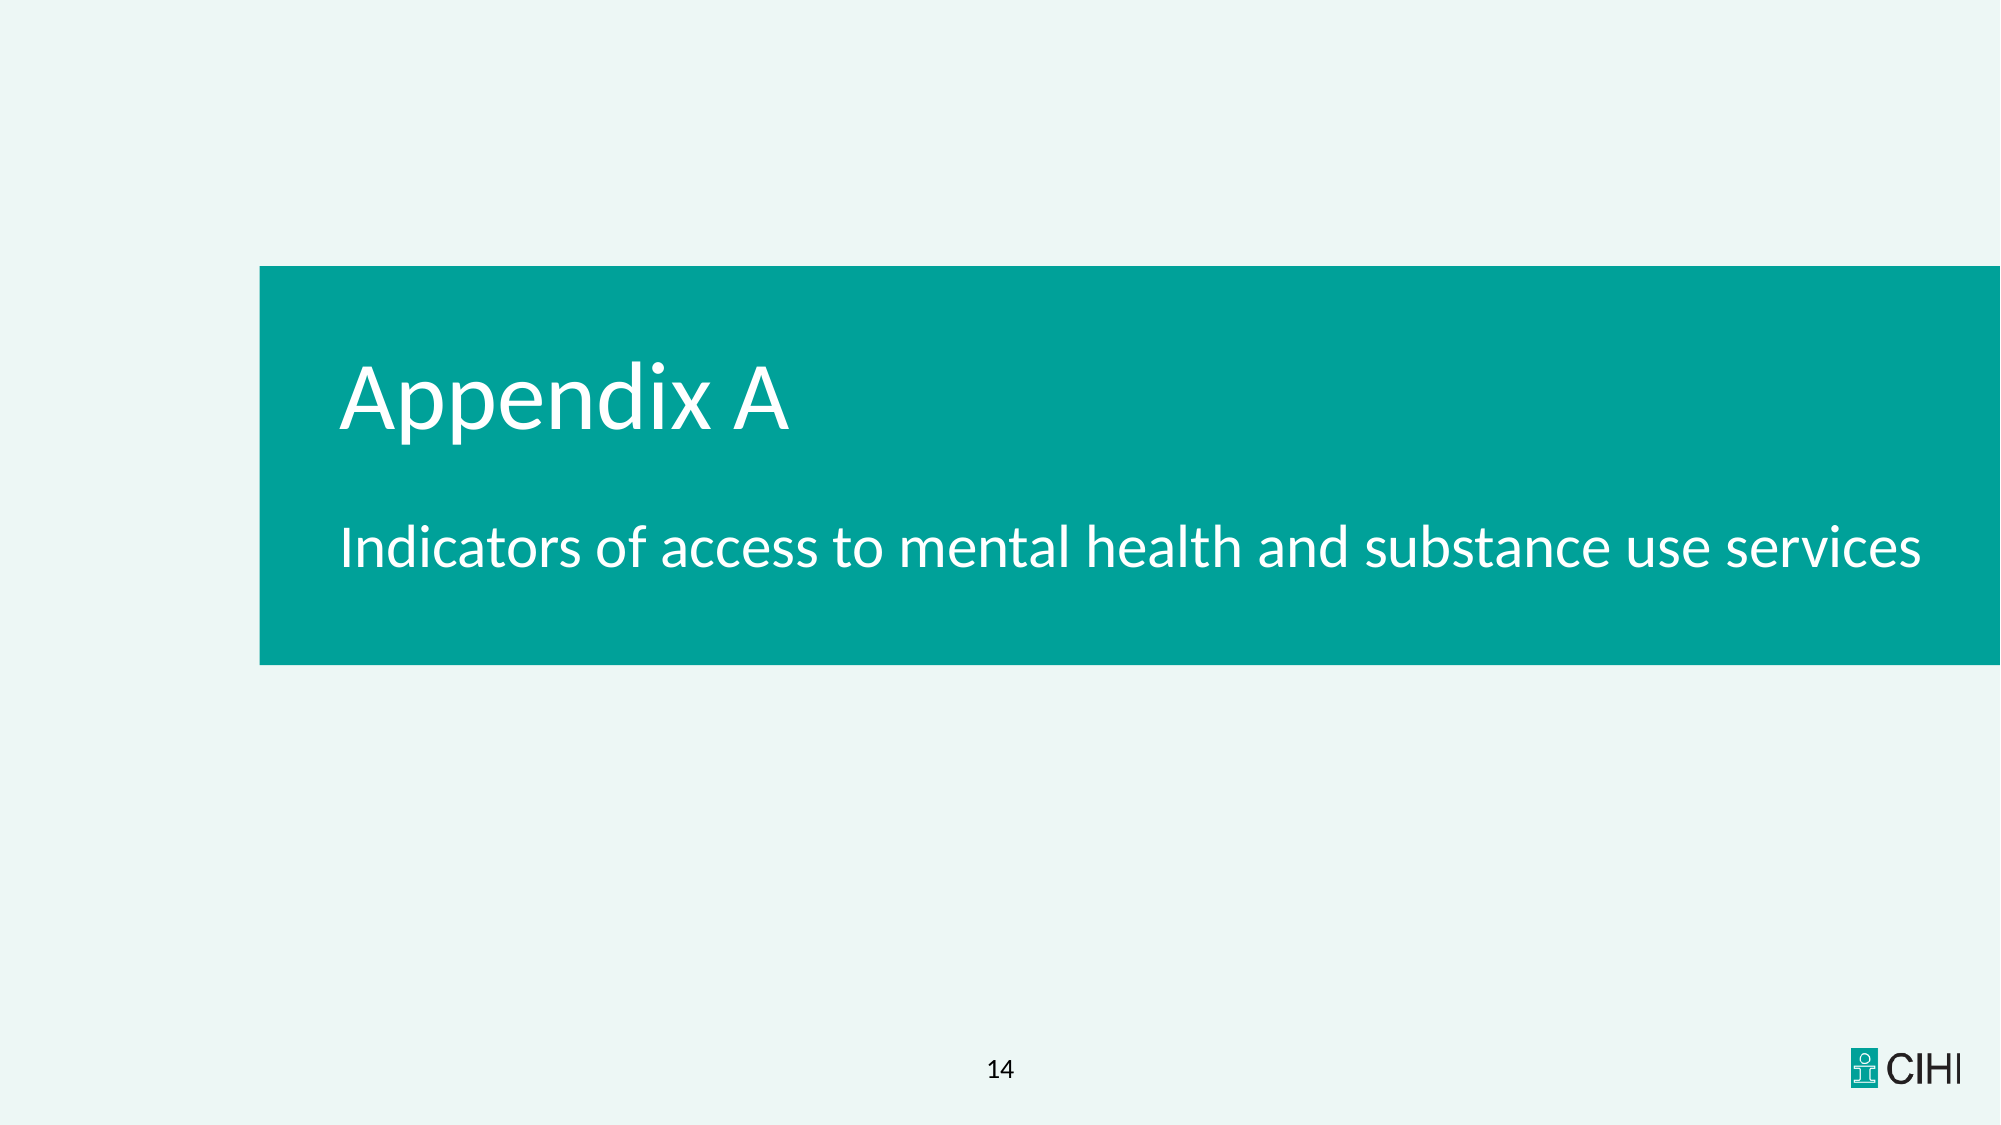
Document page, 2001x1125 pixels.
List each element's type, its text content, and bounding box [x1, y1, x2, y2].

picture [1851, 1048, 1960, 1088]
title Appendix A Indicators of access to mental health and substance use services [259, 266, 2000, 666]
